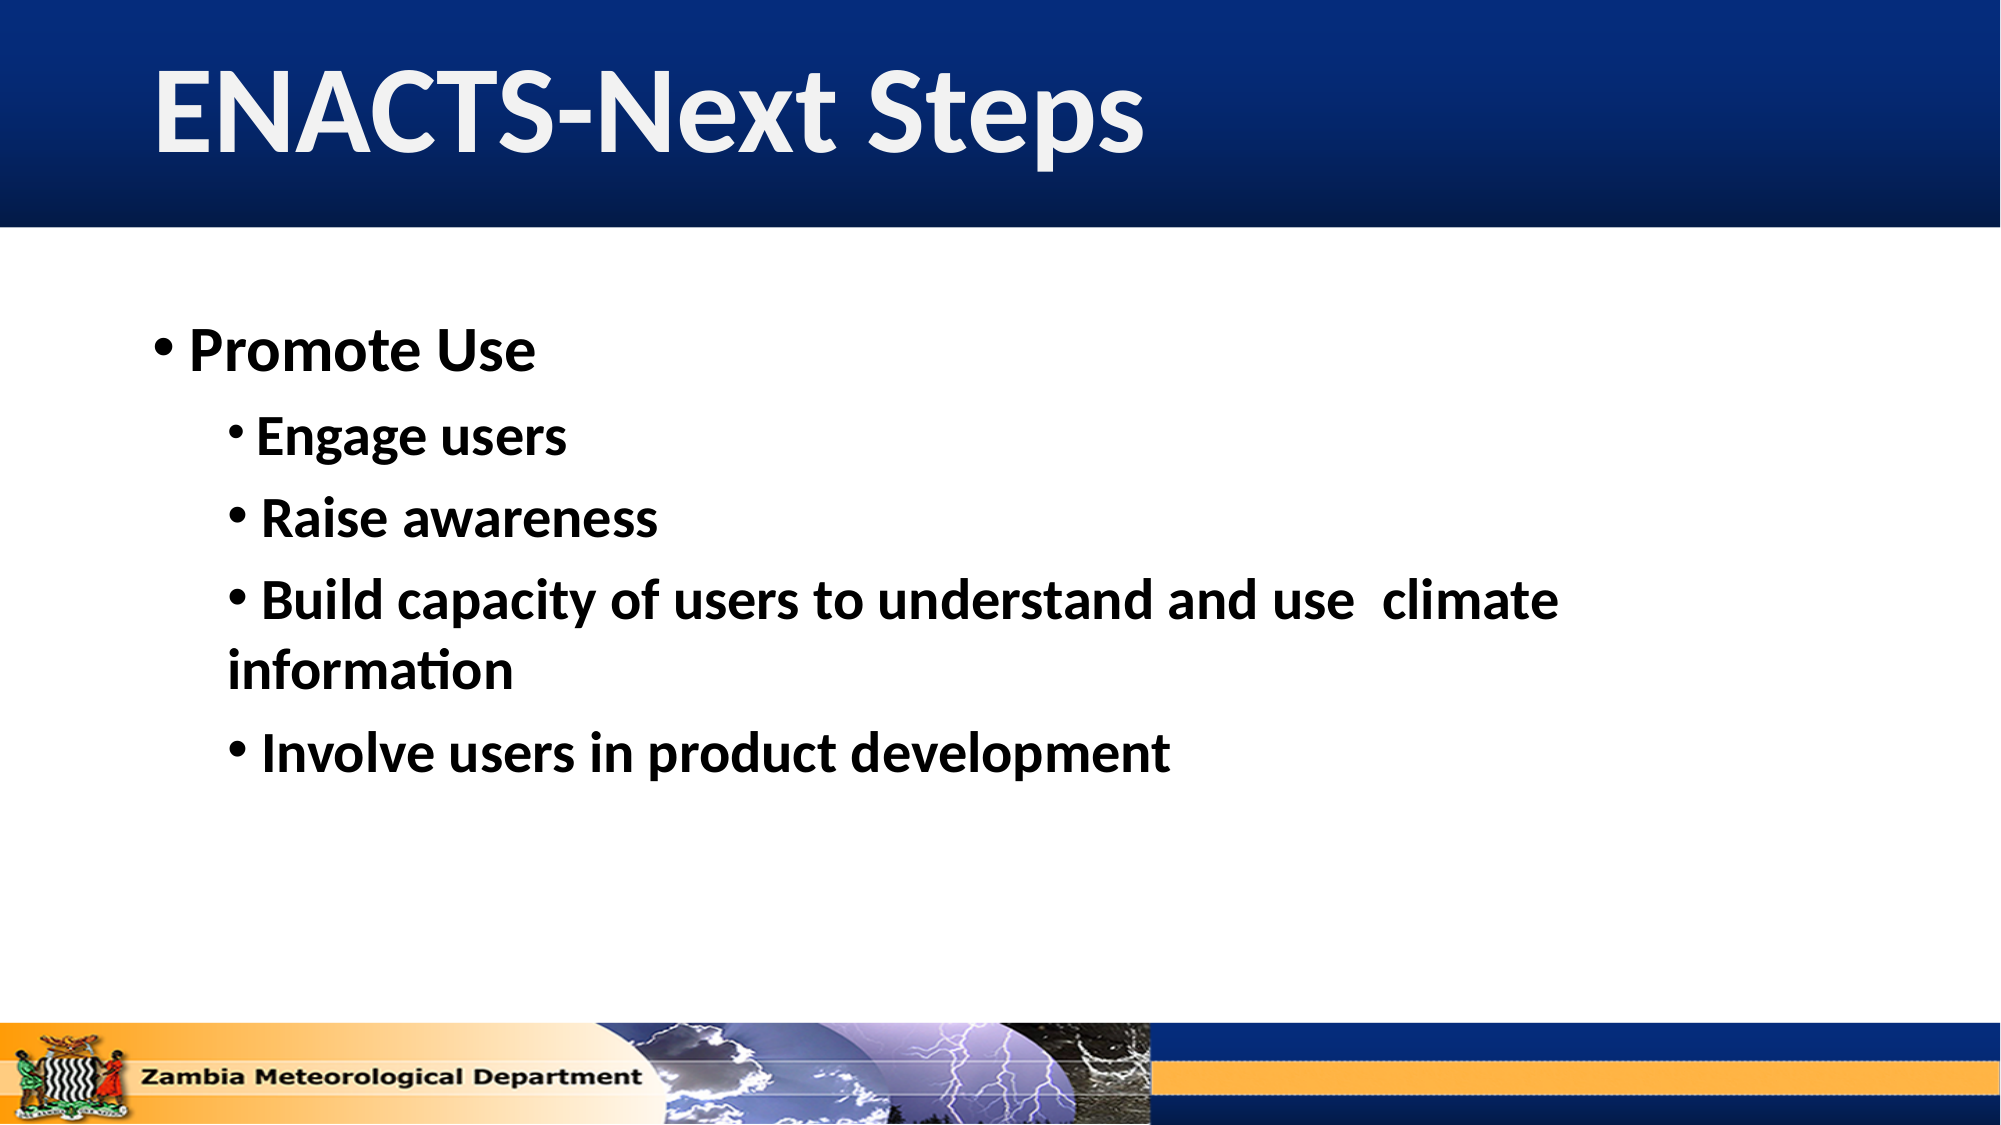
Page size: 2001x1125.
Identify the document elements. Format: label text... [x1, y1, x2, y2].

list Promote Use Engage users Raise awareness Build capacity of users to understand and use climate information Involve users in product development [137, 299, 1863, 1014]
title ENACTS-Next Steps [137, 3, 1863, 221]
picture [0, 0, 2001, 1125]
